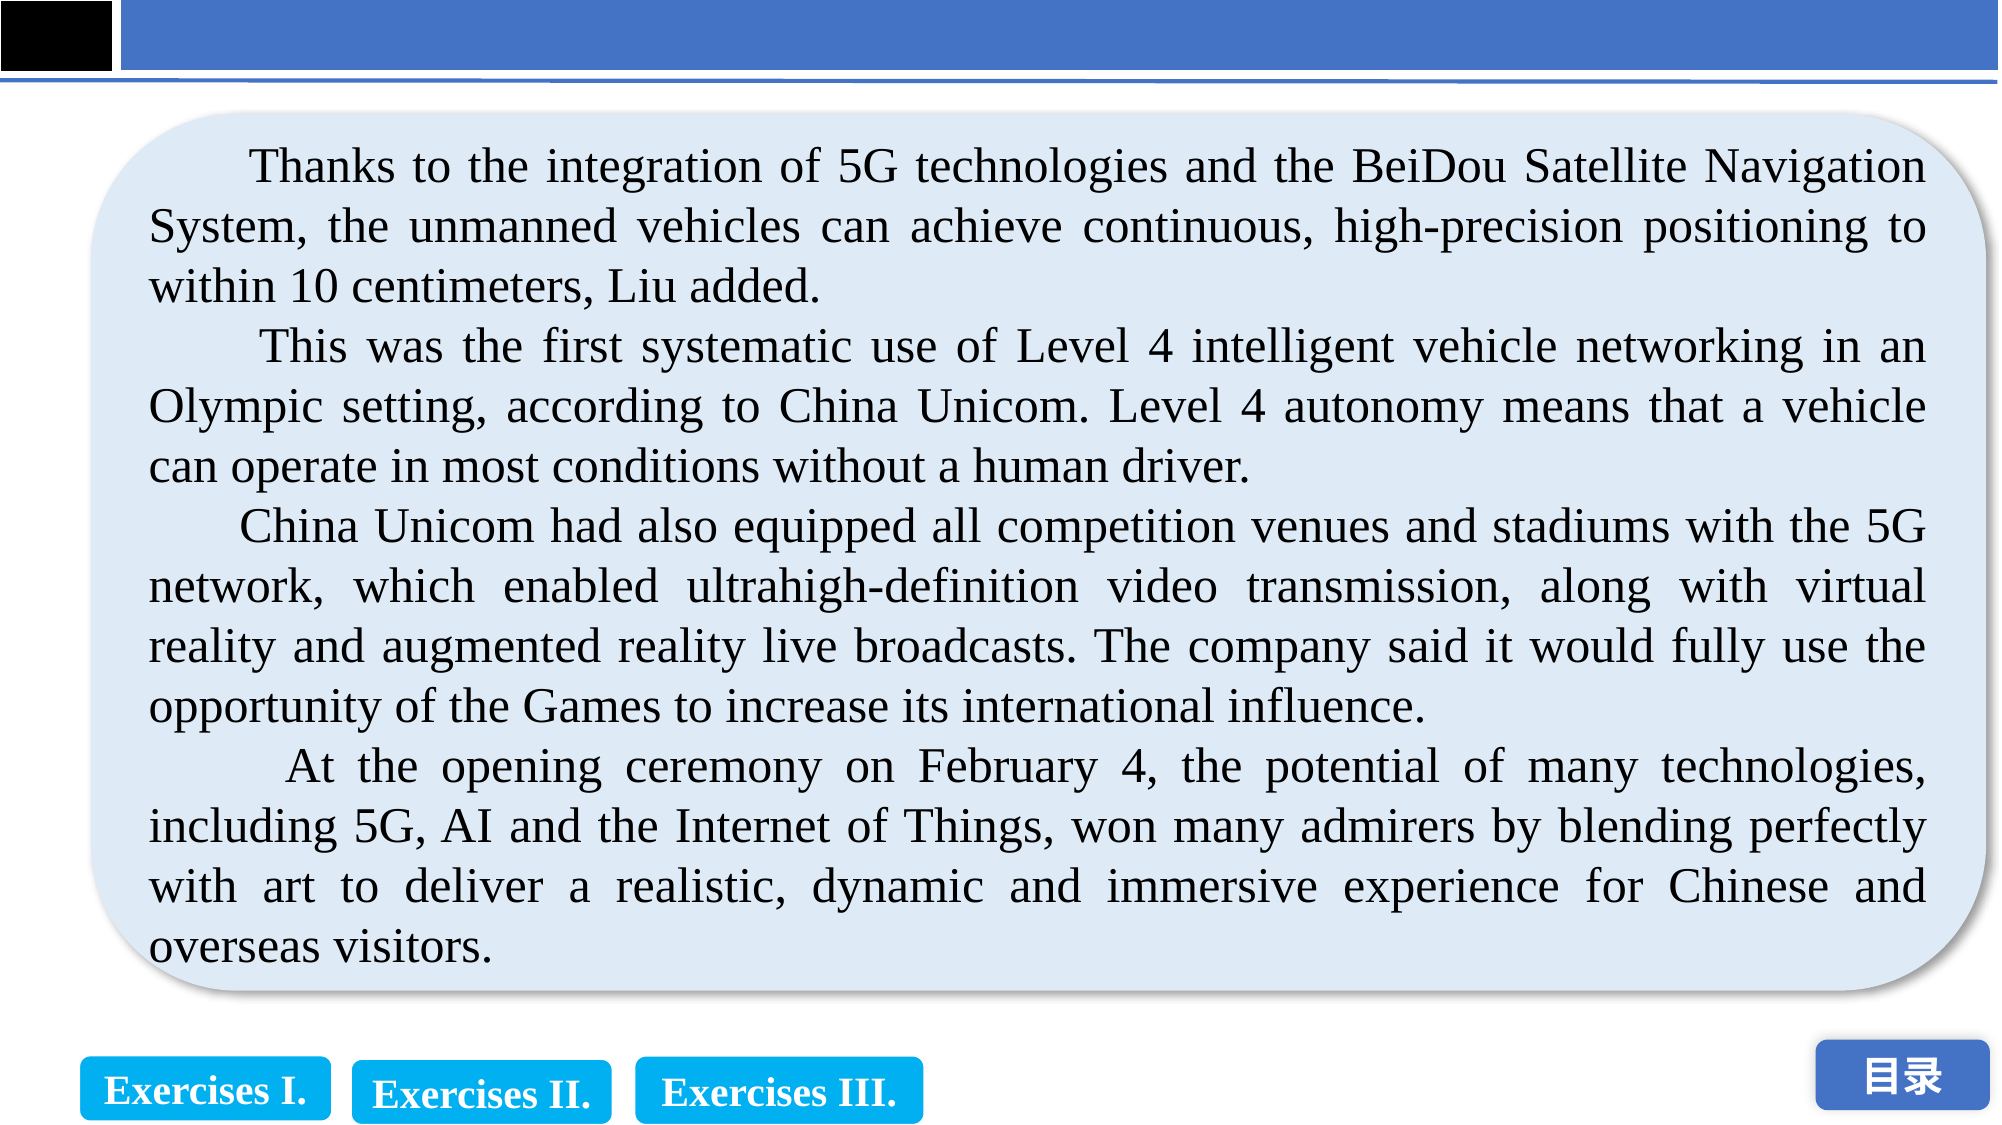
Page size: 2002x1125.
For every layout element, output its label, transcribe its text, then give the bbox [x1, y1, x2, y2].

text_box Thanks to the integration of 5G technologies and the BeiDou Satellite Navigation System, the unmanned vehicles can achieve continuous, high-precision positioning to within 10 centimeters, Liu added. This was the first systematic use of Level 4 intelligent vehicle networking in an Olympic setting, according to China Unicom. Level 4 autonomy means that a vehicle can operate in most conditions without a human driver. China Unicom had also equipped all competition venues and stadiums with the 5G network, which enabled ultrahigh-definition video transmission, along with virtual reality and augmented reality live broadcasts. The company said it would fully use the opportunity of the Games to increase its international influence. At the opening ceremony on February 4, the potential of many technologies, including 5G, AI and the Internet of Things, won many admirers by blending perfectly with art to deliver a realistic, dynamic and immersive experience for Chinese and overseas visitors. [89, 112, 1988, 992]
text_box Exercises I. [78, 1054, 334, 1123]
text_box Exercises II. [349, 1057, 614, 1125]
text_box Exercises III. [633, 1054, 926, 1125]
